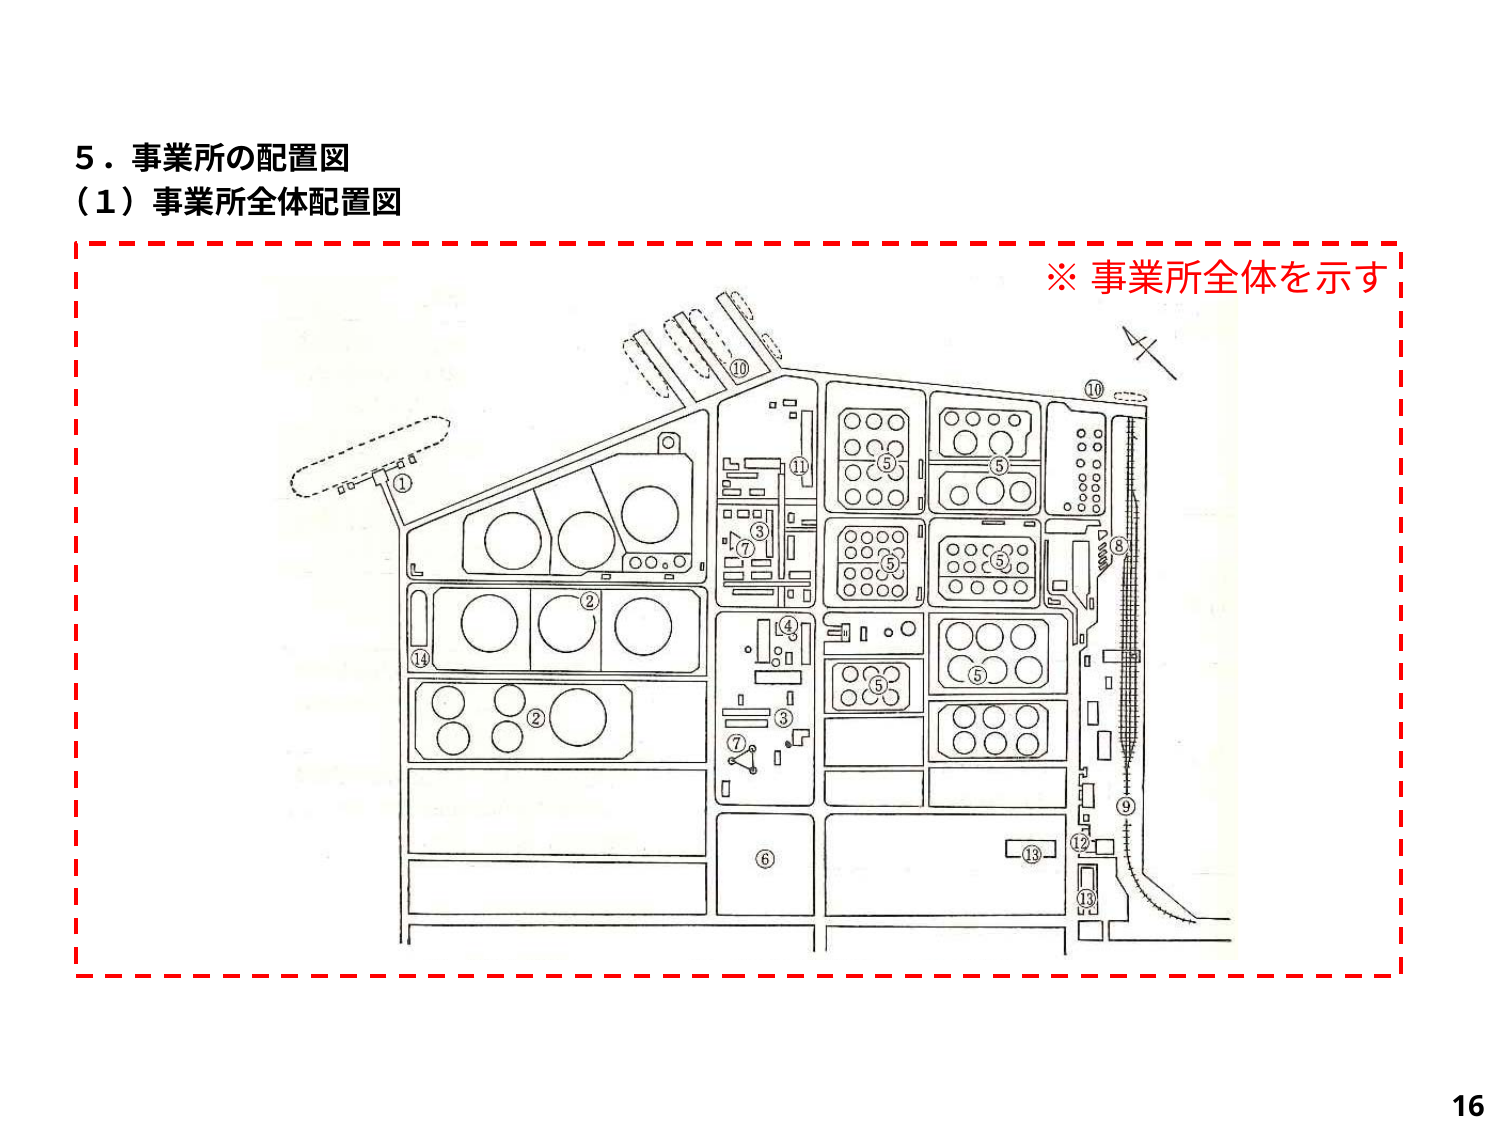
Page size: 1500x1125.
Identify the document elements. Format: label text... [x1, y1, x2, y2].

slide_number 16 [1432, 1080, 1500, 1125]
text_box ５．事業所の配置図 [54, 131, 366, 184]
text_box （１）事業所全体配置図 [44, 174, 418, 227]
picture [261, 276, 1239, 960]
text_box ※事業所全体を示す [1029, 246, 1421, 307]
text_box [74, 241, 1403, 978]
